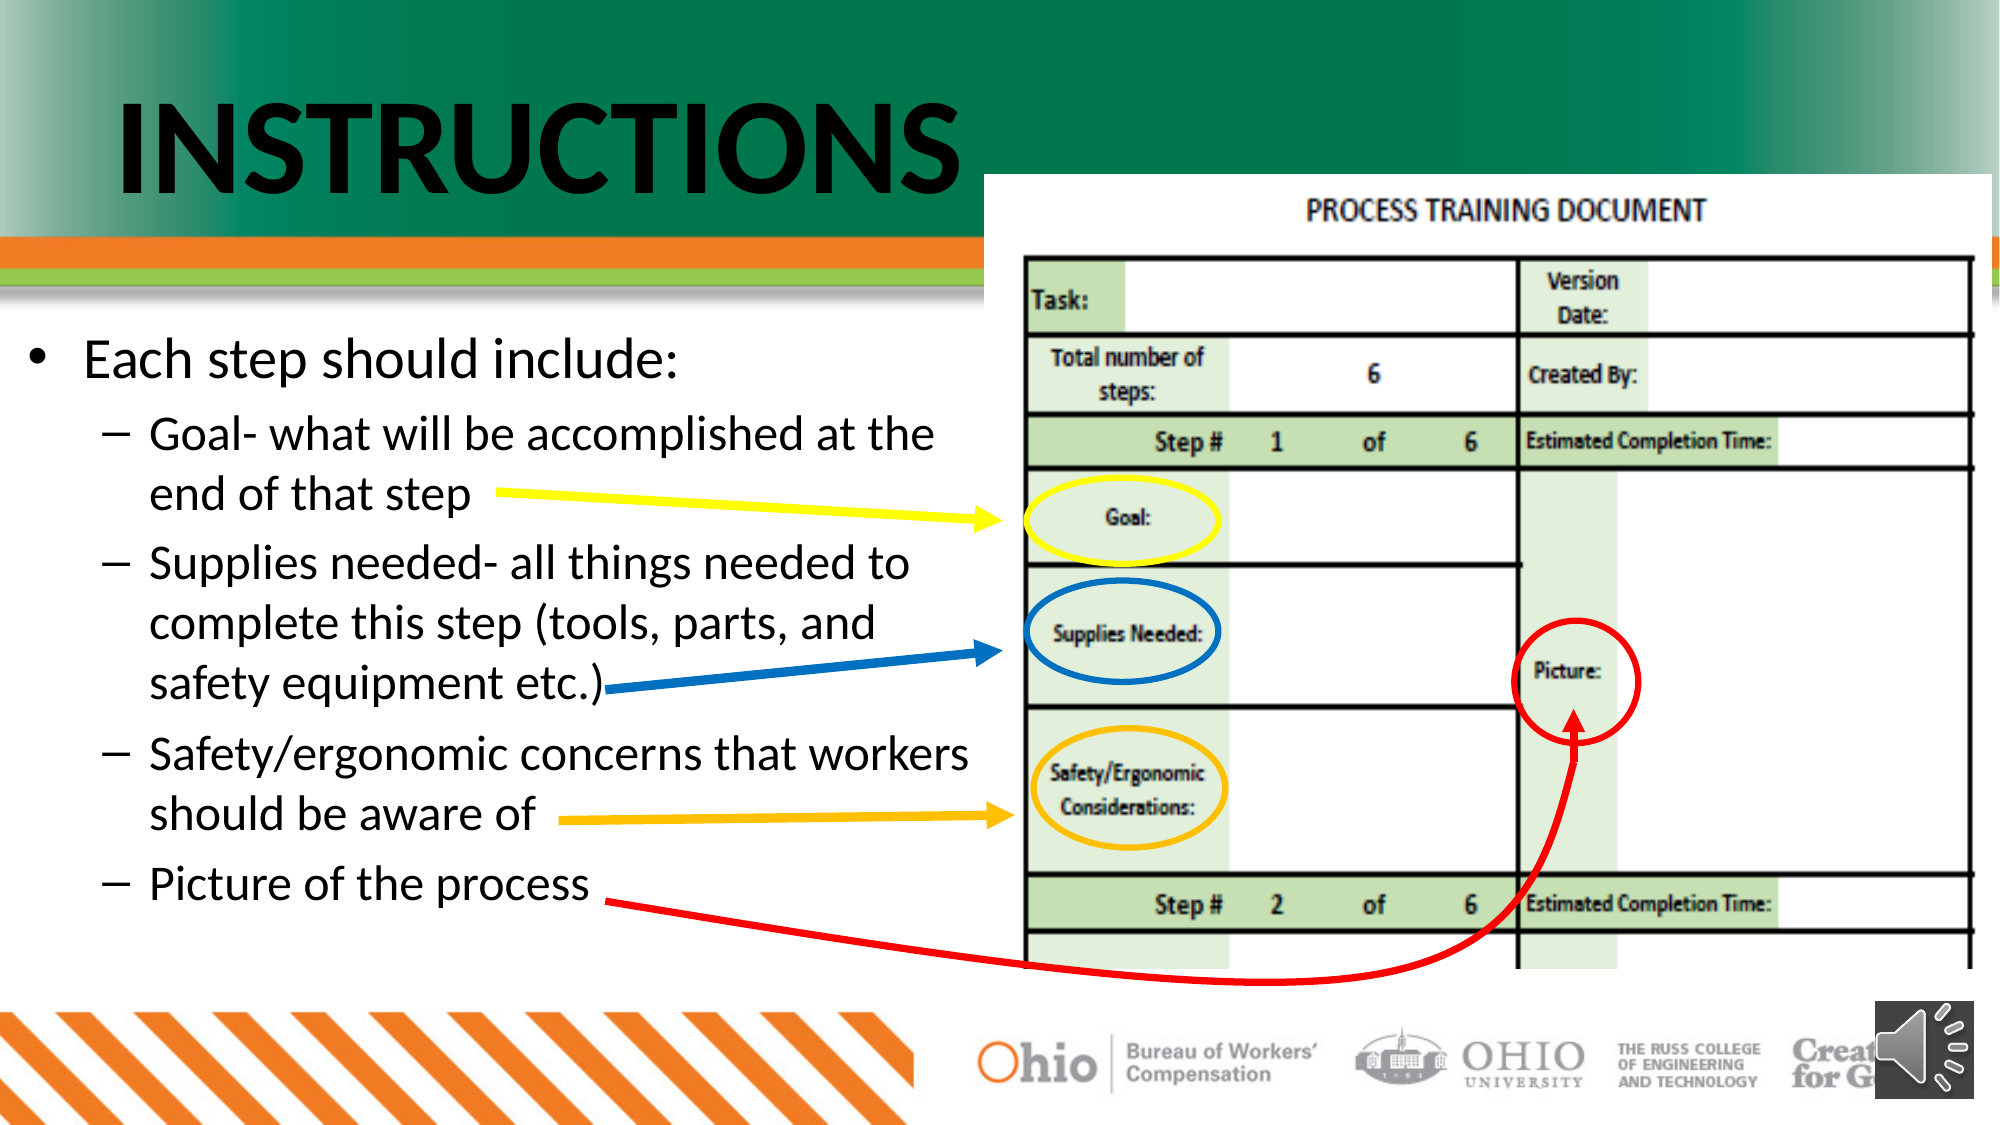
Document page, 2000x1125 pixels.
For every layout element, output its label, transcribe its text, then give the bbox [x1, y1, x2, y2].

title INSTRUCTIONS [99, 45, 1900, 233]
picture [0, 0, 2000, 1125]
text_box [558, 814, 1016, 821]
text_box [495, 491, 1004, 521]
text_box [604, 650, 1004, 691]
text_box Each step should include: Goal- what will be accomplished at the end of that step Supplies needed- all things needed to complete this step (tools, parts, and safety equipment etc.) Safety/ergonomic concerns that workers should be aware of Picture of the process [12, 312, 1015, 1004]
text_box [1144, 979, 1360, 985]
text_box [604, 847, 979, 961]
